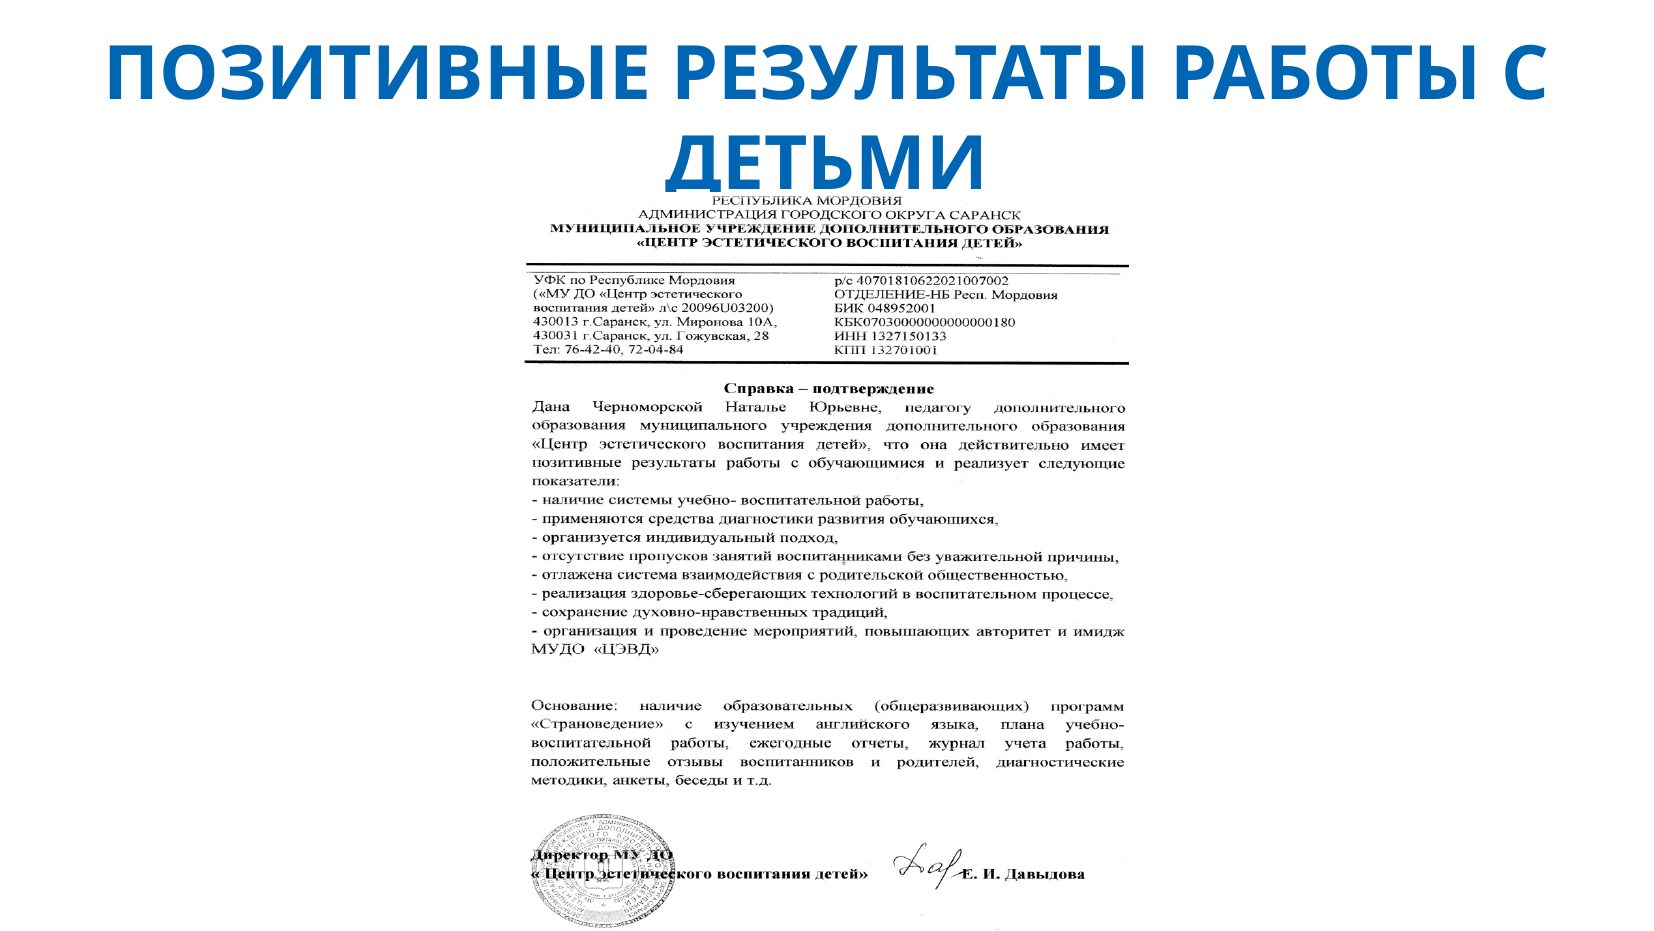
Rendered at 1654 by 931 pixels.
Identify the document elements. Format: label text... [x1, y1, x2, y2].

title ПОЗИТИВНЫЕ РЕЗУЛЬТАТЫ РАБОТЫ С ДЕТЬМИ [82, 37, 1571, 193]
picture [523, 192, 1130, 930]
